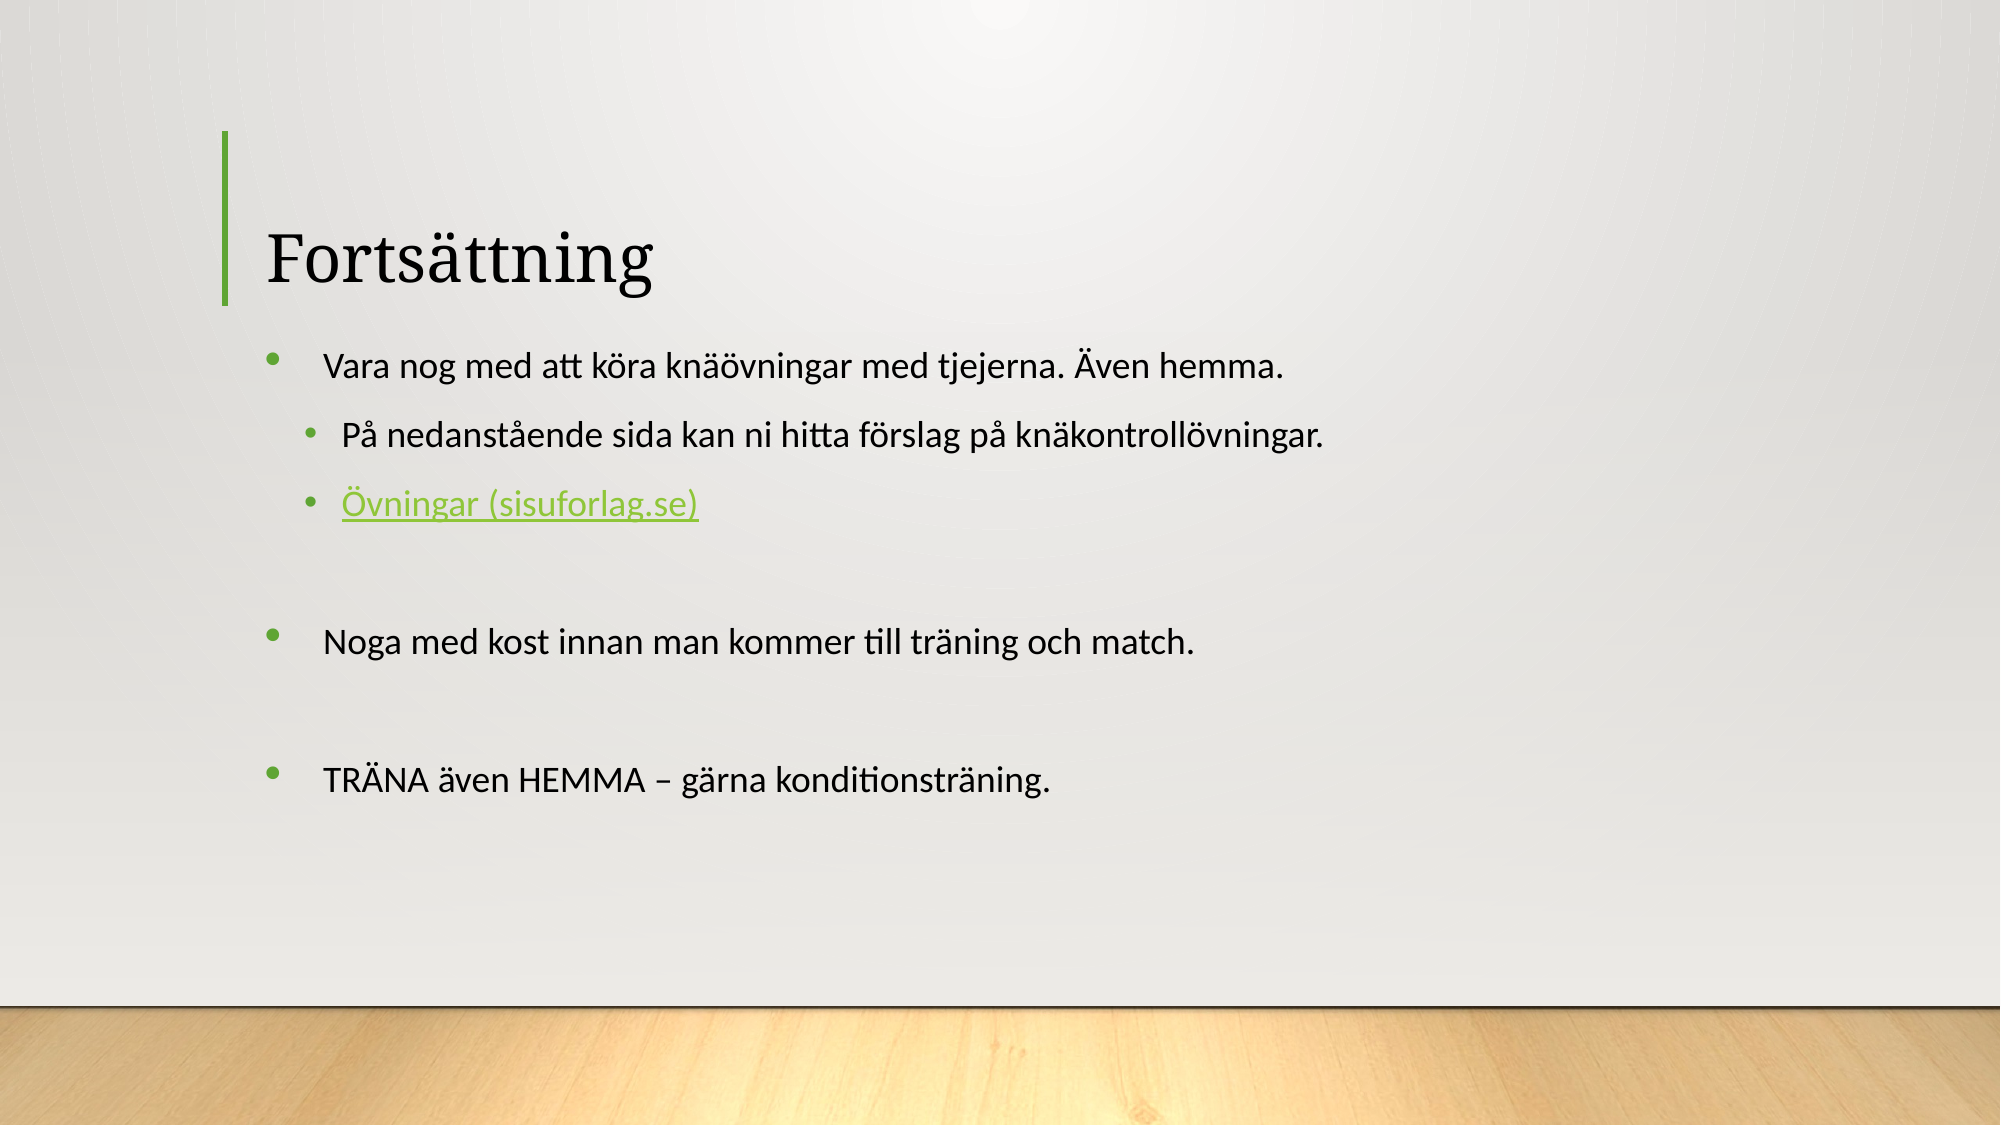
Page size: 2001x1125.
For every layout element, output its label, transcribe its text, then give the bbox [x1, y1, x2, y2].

list Vara nog med att köra knäövningar med tjejerna. Även hemma. På nedanstående sida kan ni hitta förslag på knäkontrollövningar. Övningar (sisuforlag.se) Noga med kost innan man kommer till träning och match. TRÄNA även HEMMA – gärna konditionsträning. [251, 330, 1814, 897]
picture [0, 1006, 2000, 1125]
title Fortsättning [251, 131, 1814, 305]
